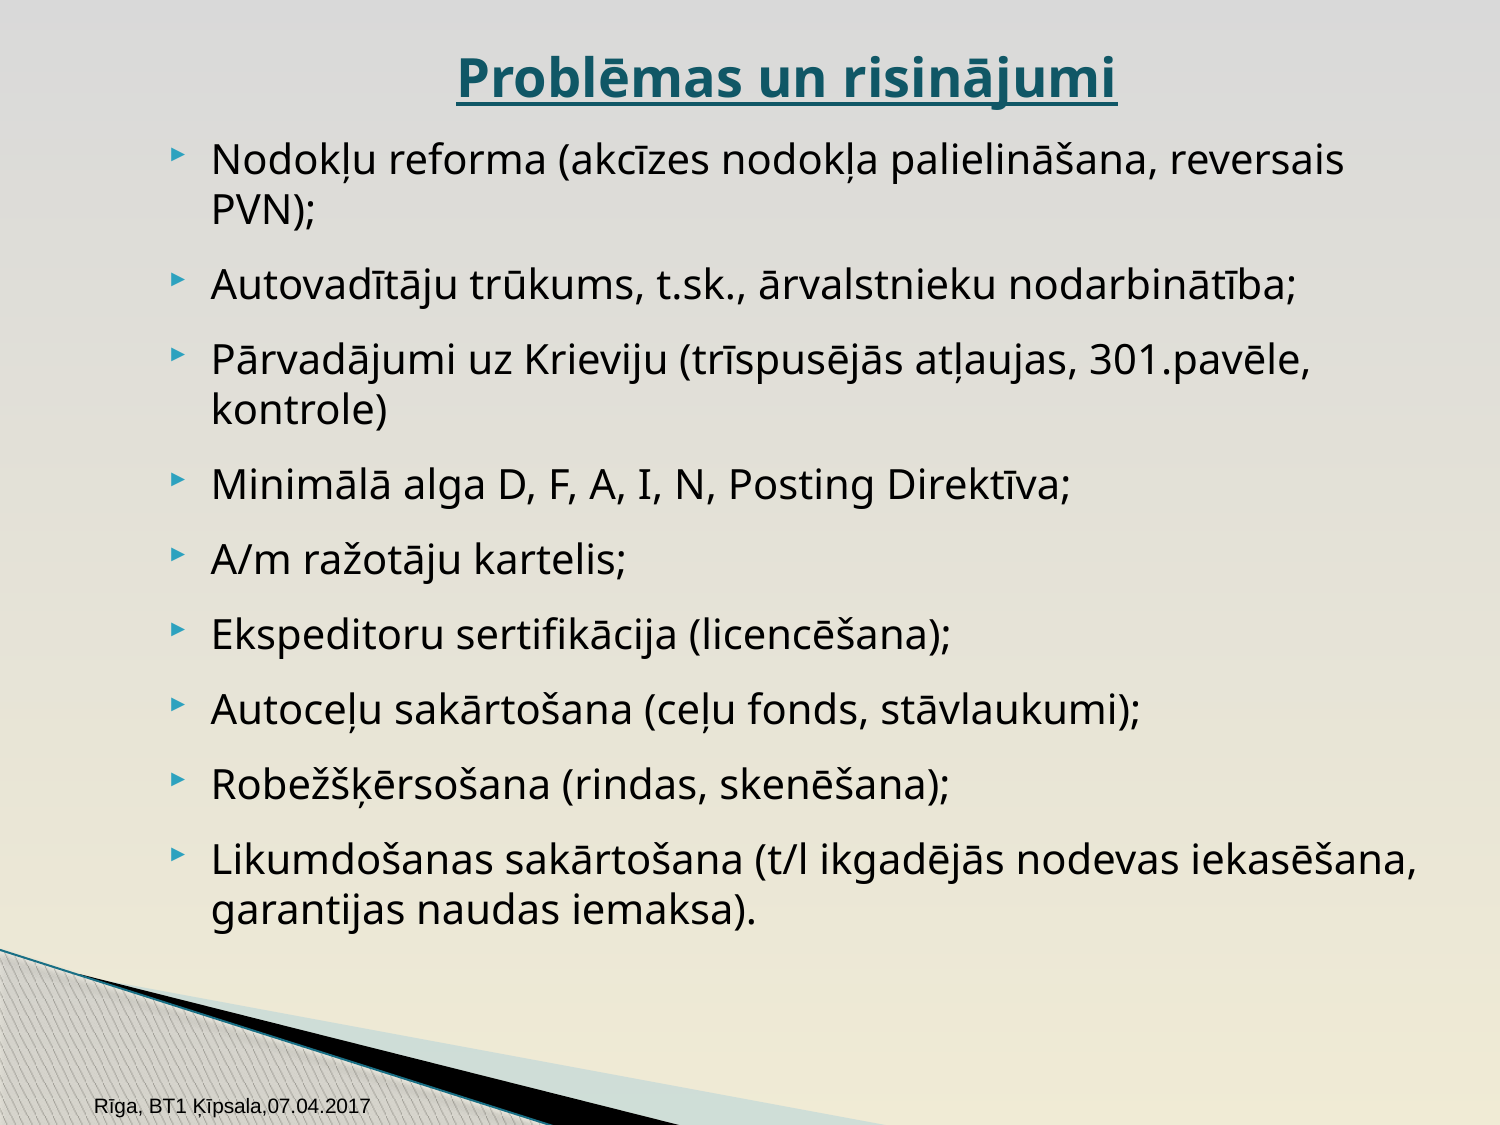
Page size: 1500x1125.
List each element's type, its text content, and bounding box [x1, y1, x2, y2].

footer Rīga, BT1 Ķīpsala,07.04.2017 [0, 1065, 386, 1125]
list Nodokļu reforma (akcīzes nodokļa palielināšana, reversais PVN); Autovadītāju trūkums, t.sk., ārvalstnieku nodarbinātība; Pārvadājumi uz Krieviju (trīspusējās atļaujas, 301.pavēle, kontrole) Minimālā alga D, F, A, I, N, Posting Direktīva; A/m ražotāju kartelis; Ekspeditoru sertifikācija (licencēšana); Autoceļu sakārtošana (ceļu fonds, stāvlaukumi); Robežšķērsošana (rindas, skenēšana); Likumdošanas sakārtošana (t/l ikgadējās nodevas iekasēšana, garantijas naudas iemaksa). [135, 125, 1454, 988]
title Problēmas un risinājumi [135, 30, 1439, 122]
text_box [558, 1003, 1057, 1125]
